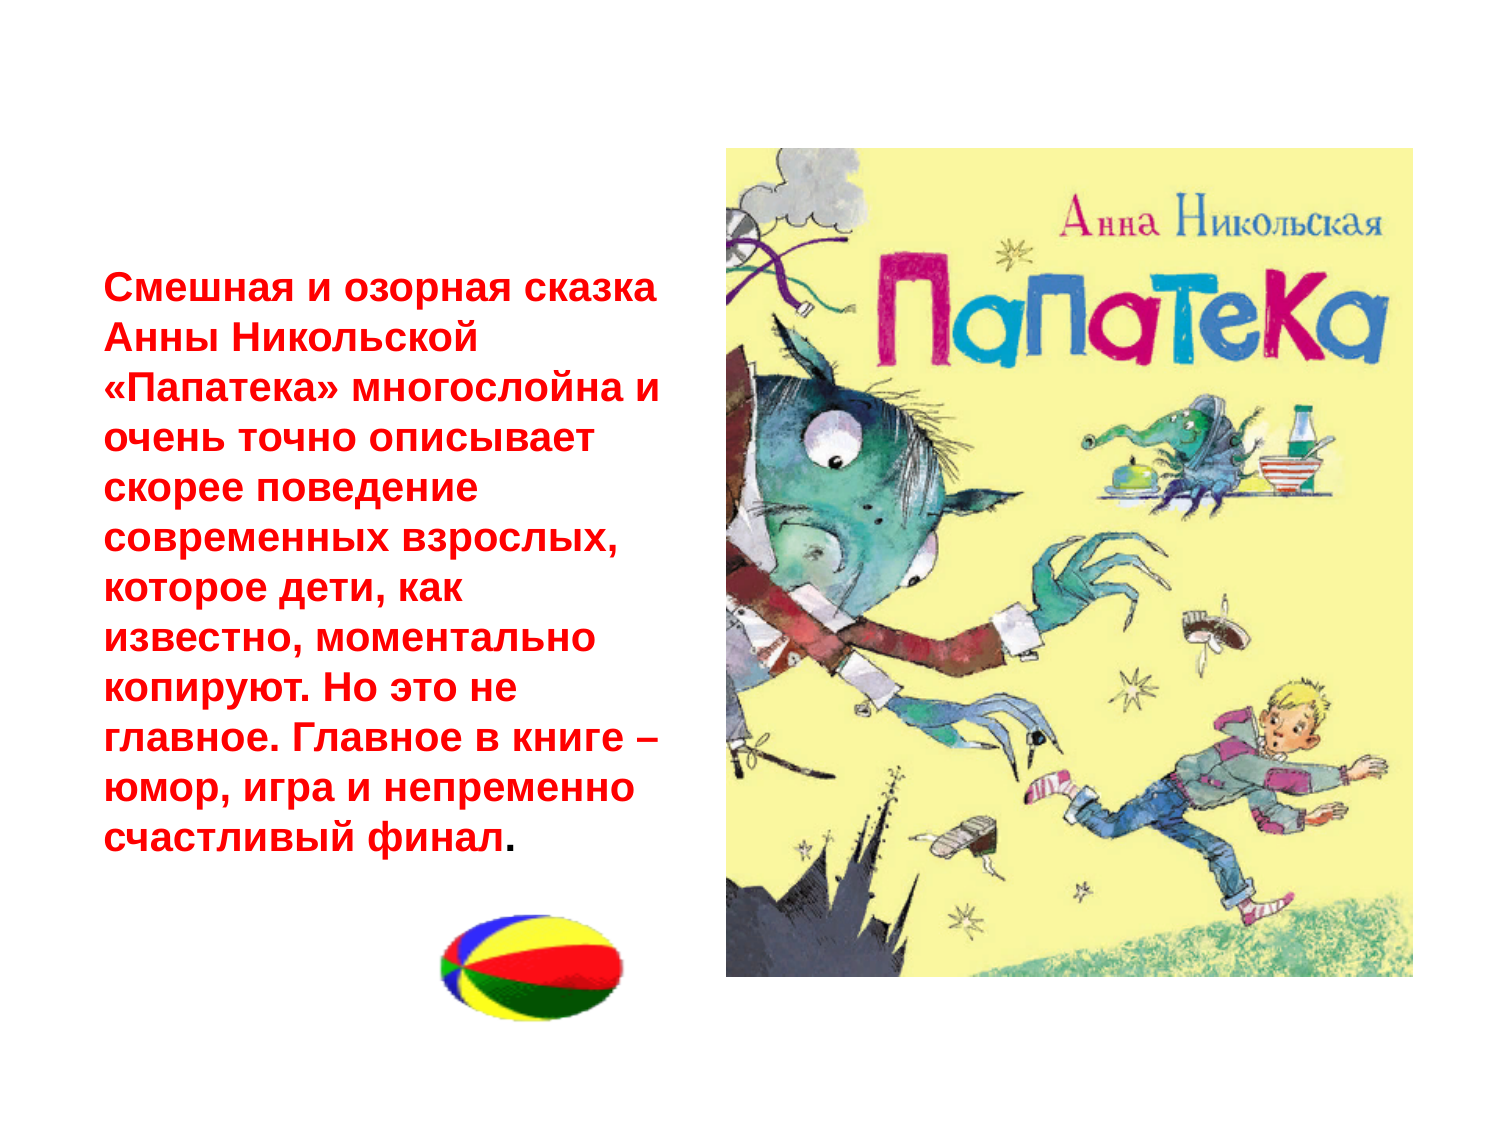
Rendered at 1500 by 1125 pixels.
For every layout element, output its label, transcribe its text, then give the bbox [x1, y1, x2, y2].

text_box Смешная и озорная сказка Анны Никольской «Папатека» многослойна и очень точно описывает скорее поведение современных взрослых, которое дети, как известно, моментально копируют. Но это не главное. Главное в книге – юмор, игра и непременно счастливый финал. [88, 252, 685, 868]
picture [726, 148, 1413, 978]
picture [430, 833, 632, 1068]
